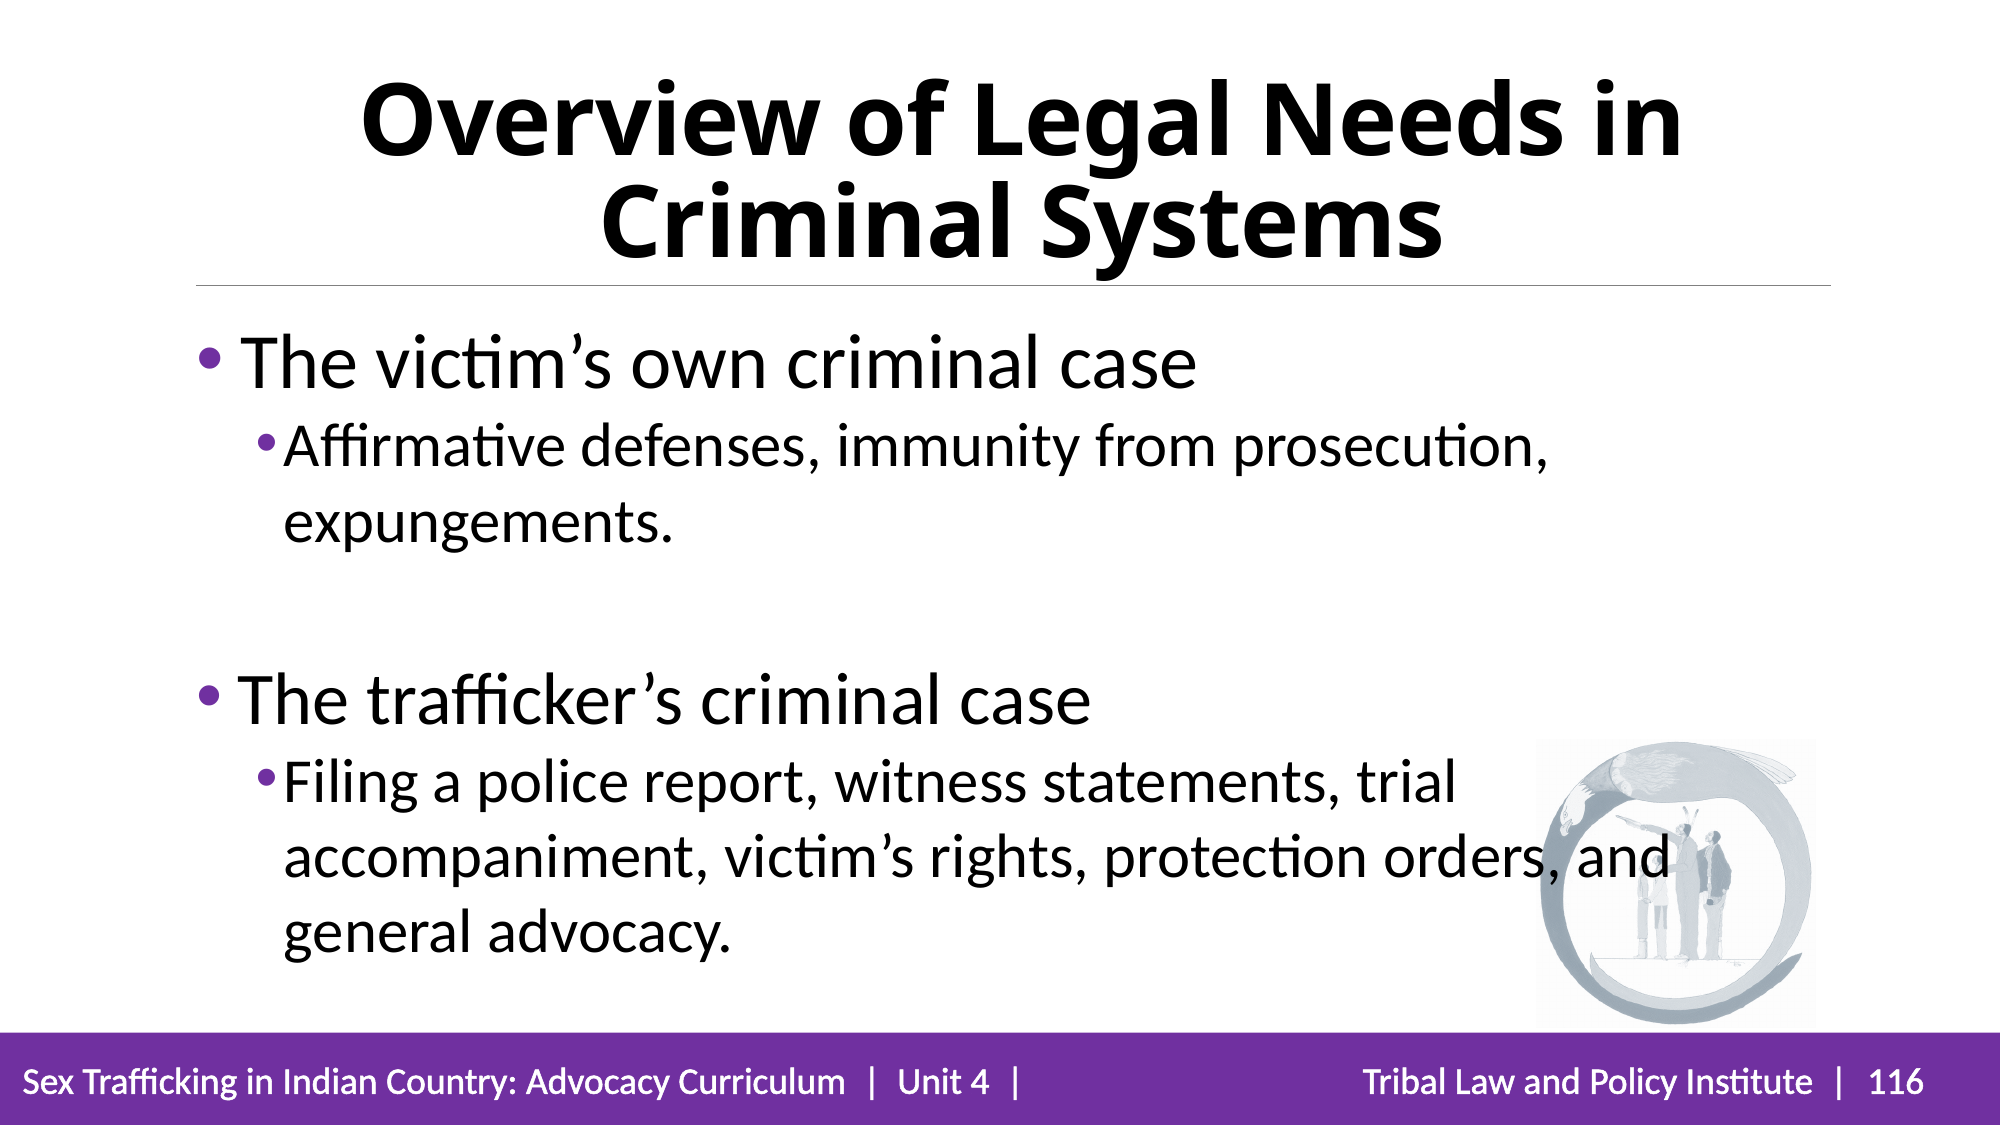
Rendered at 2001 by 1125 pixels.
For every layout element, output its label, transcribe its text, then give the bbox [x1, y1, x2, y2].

title Overview of Legal Needs in Criminal Systems [147, 47, 1897, 285]
footer Sex Trafficking in Indian Country: Advocacy Curriculum | Unit 4 | Tribal Law and Policy Institute | 116 [0, 1032, 2000, 1125]
picture [1536, 738, 1816, 1029]
list The victim’s own criminal case Affirmative defenses, immunity from prosecution, expungements. The trafficker’s criminal case Filing a police report, witness statements, trial accompaniment, victim’s rights, protection orders, and general advocacy. [196, 302, 1825, 978]
